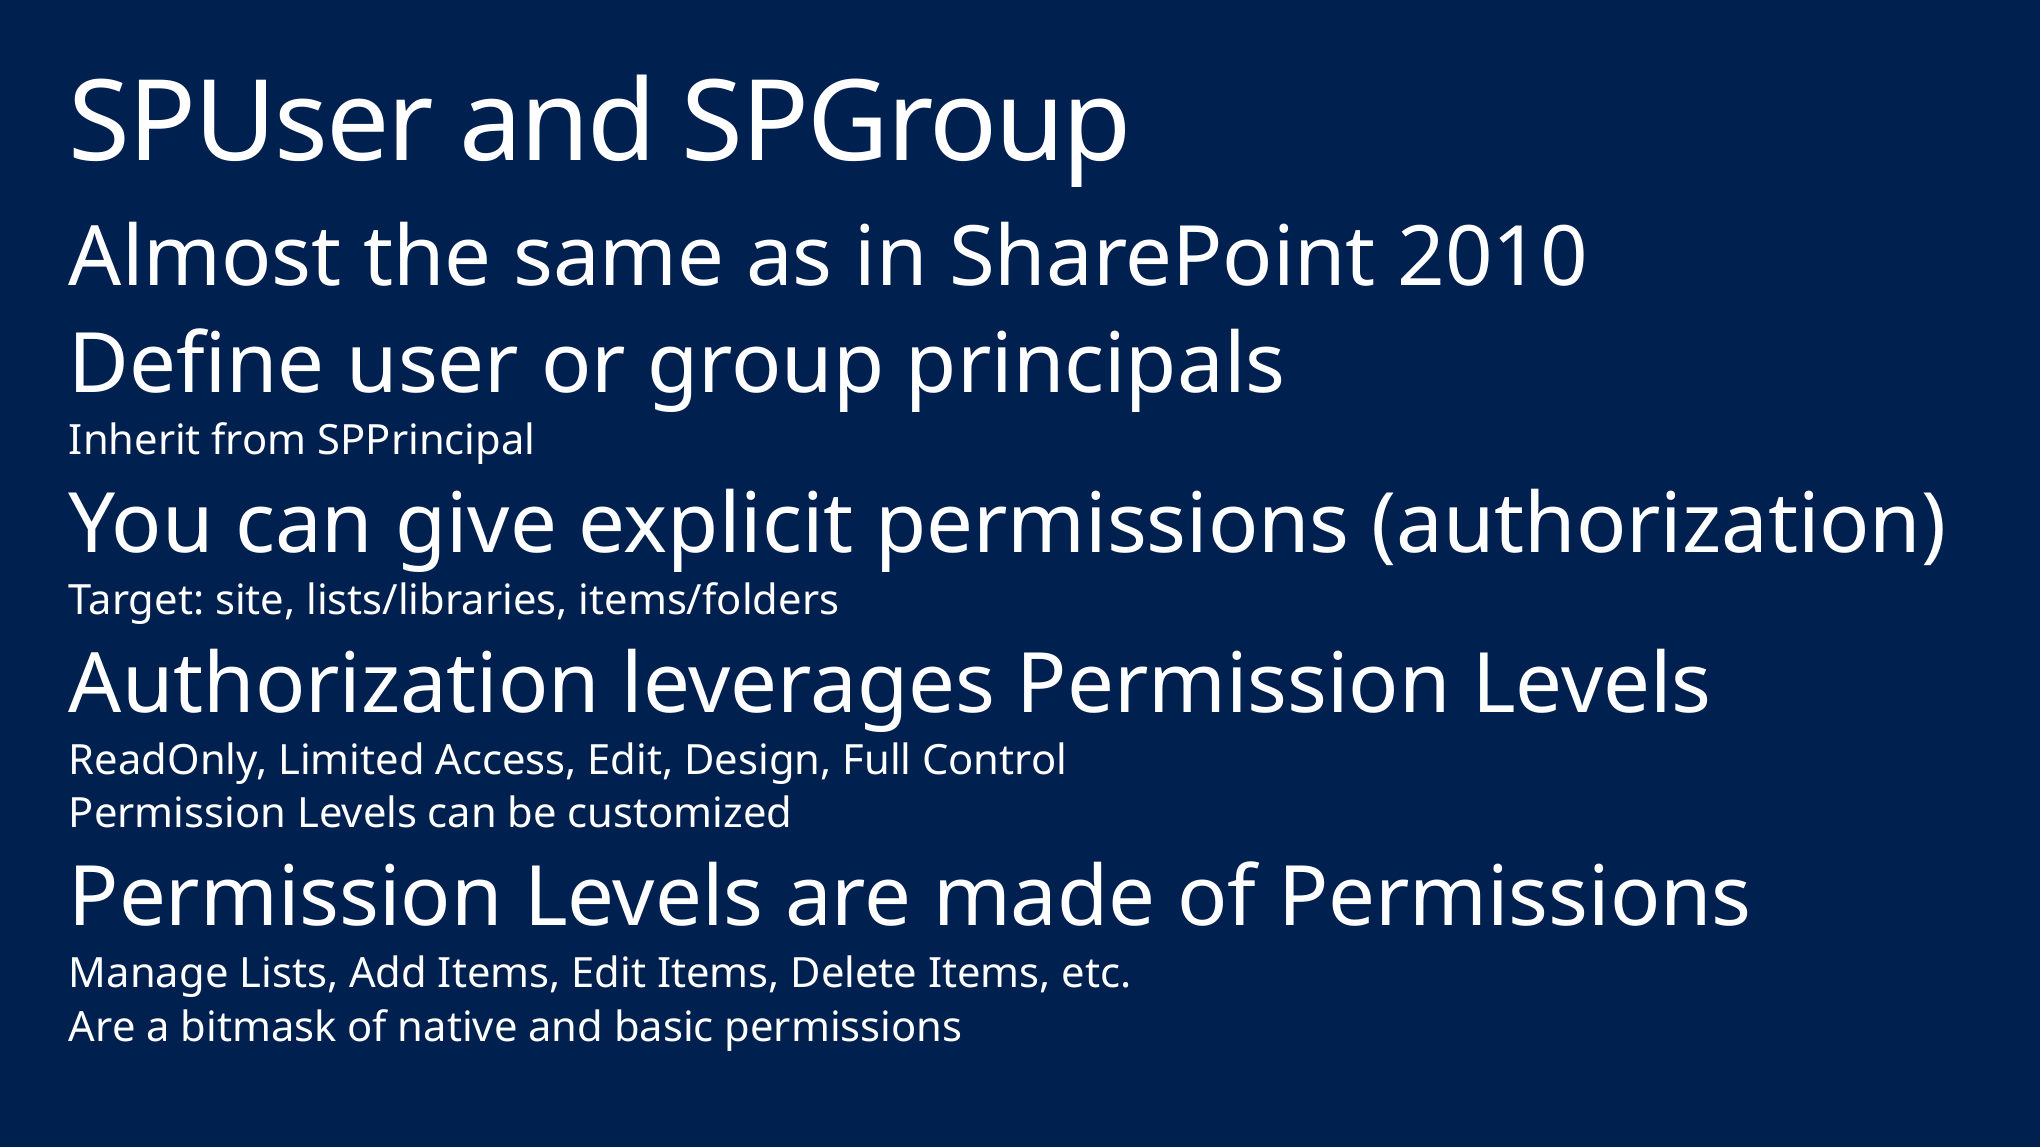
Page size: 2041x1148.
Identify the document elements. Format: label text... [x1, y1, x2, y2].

list Almost the same as in SharePoint 2010 Define user or group principals Inherit from SPPrincipal You can give explicit permissions (authorization) Target: site, lists/libraries, items/folders Authorization leverages Permission Levels ReadOnly, Limited Access, Edit, Design, Full Control Permission Levels can be customized Permission Levels are made of Permissions Manage Lists, Add Items, Edit Items, Delete Items, etc. Are a bitmask of native and basic permissions [45, 198, 1996, 1098]
title SPUser and SPGroup [45, 48, 1996, 198]
